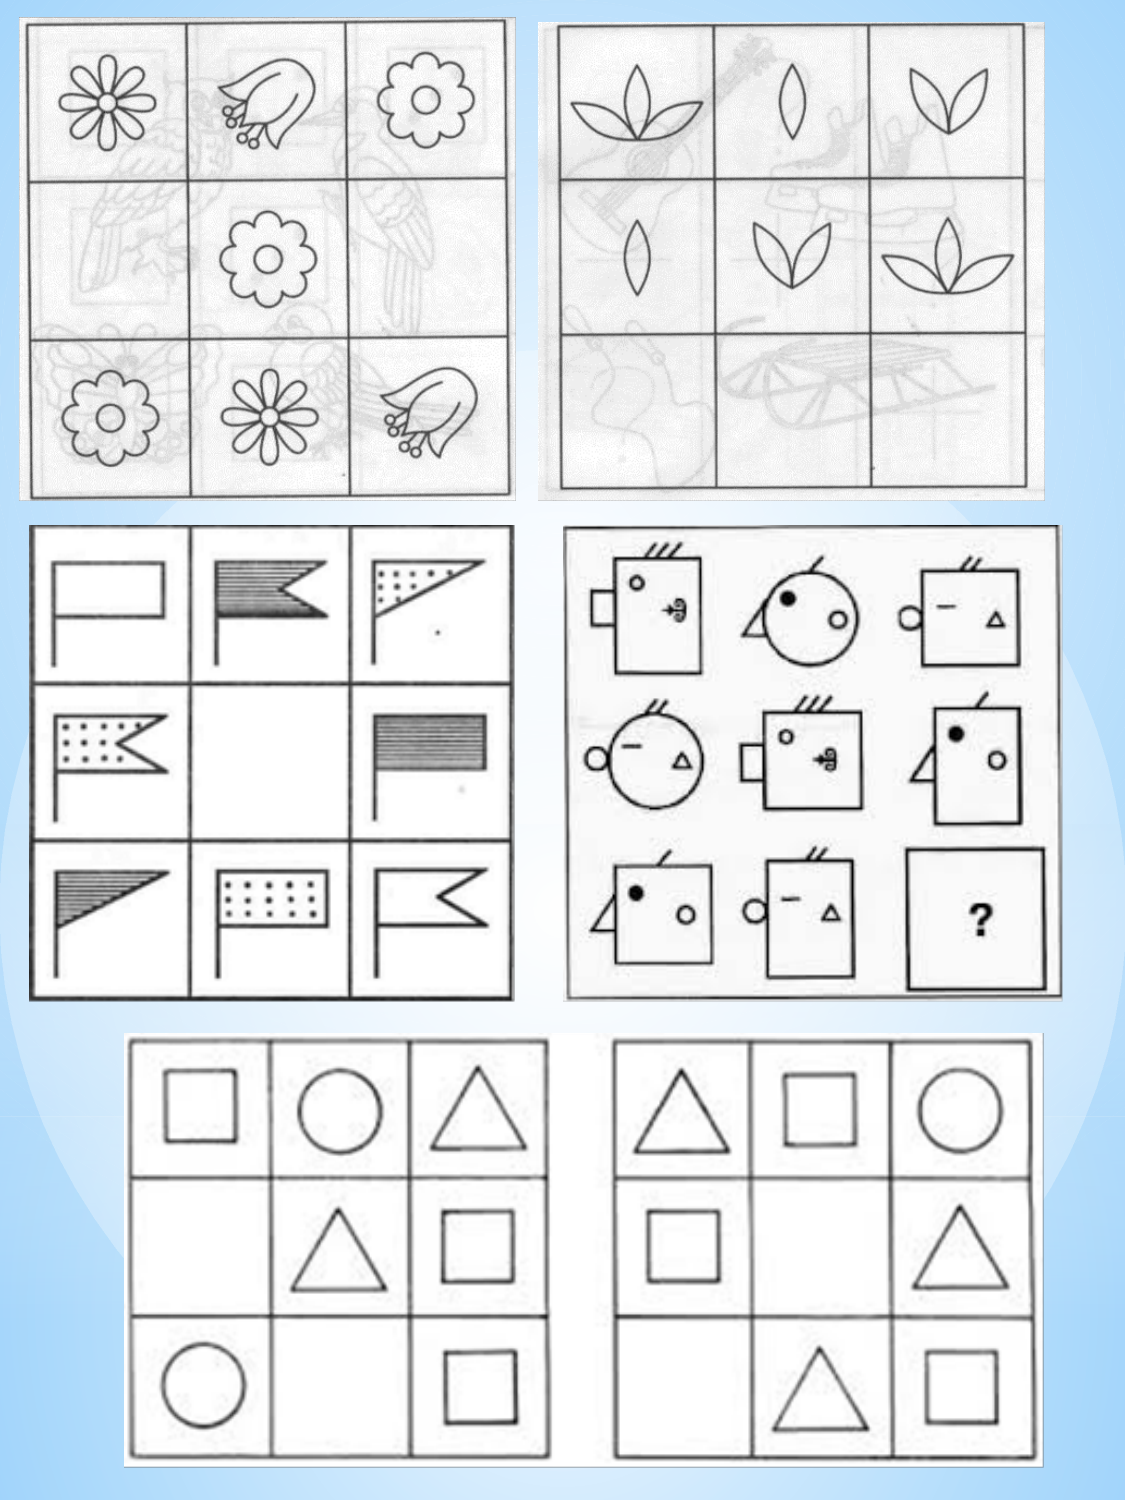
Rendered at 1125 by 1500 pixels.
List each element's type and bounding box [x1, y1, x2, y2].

picture [124, 1033, 1047, 1470]
picture [538, 22, 1047, 503]
picture [29, 525, 517, 1004]
picture [562, 525, 1065, 1004]
picture [18, 17, 517, 503]
